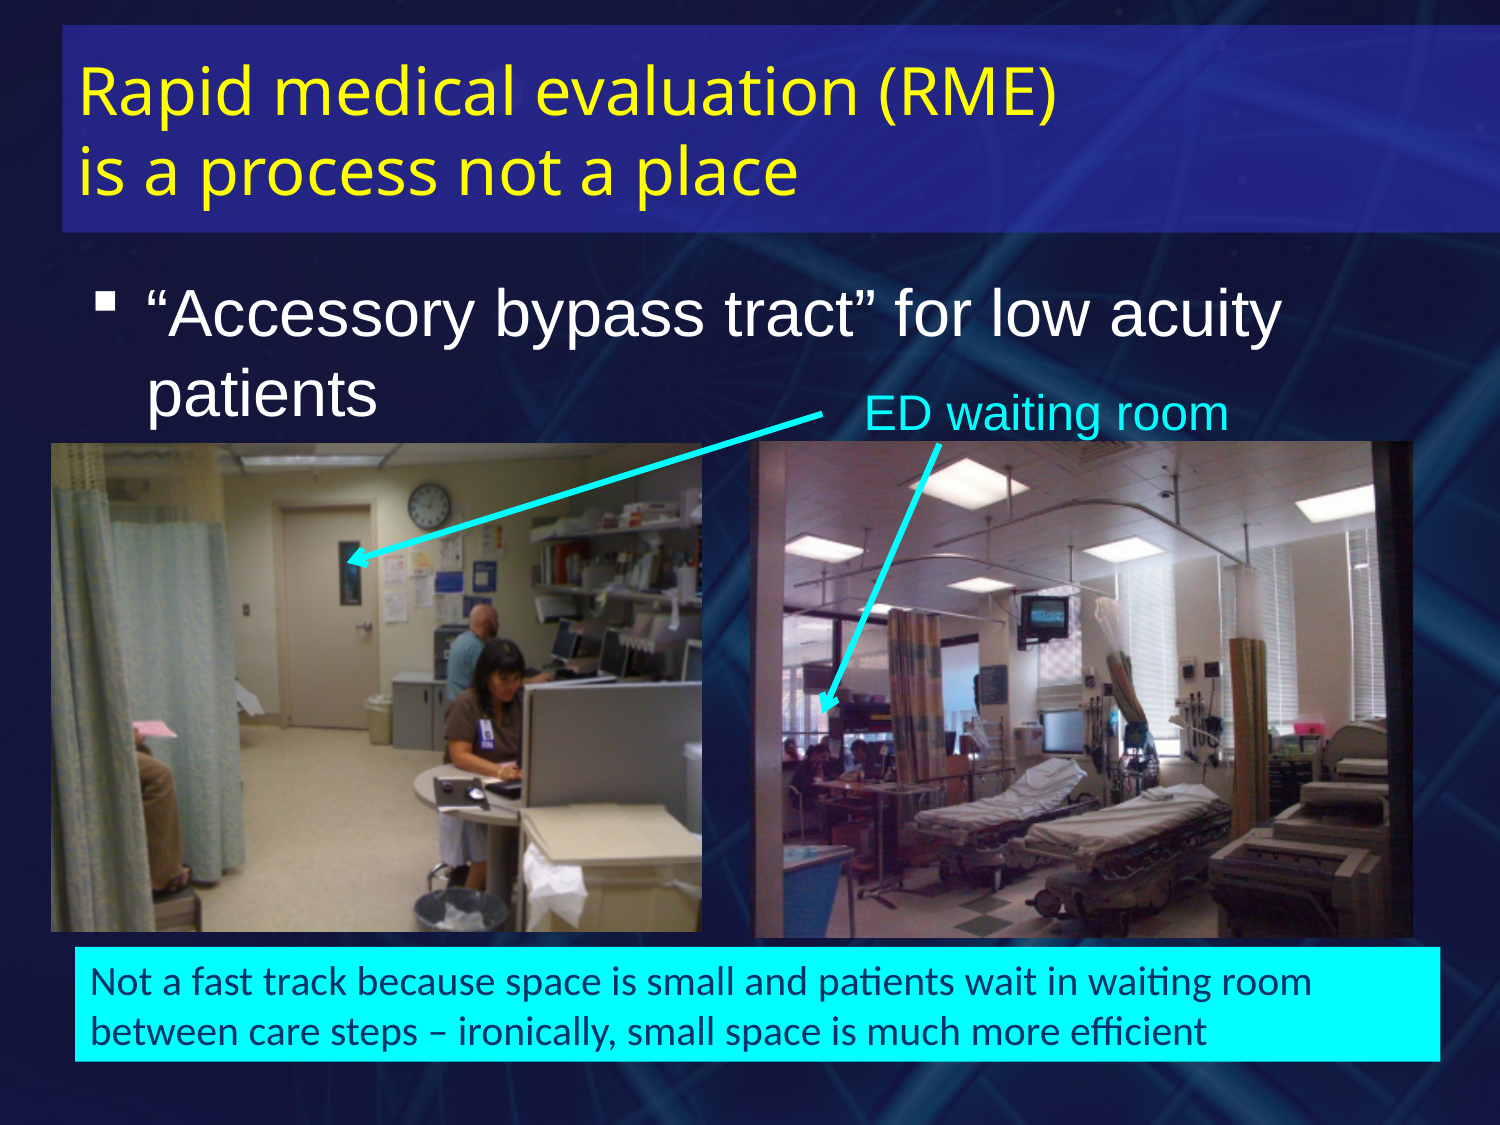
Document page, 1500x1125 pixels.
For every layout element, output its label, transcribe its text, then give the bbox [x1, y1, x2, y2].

text_box Not a fast track because space is small and patients wait in waiting room between care steps – ironically, small space is much more efficient [75, 946, 1441, 1062]
text_box ED waiting room [848, 373, 1245, 439]
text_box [346, 413, 823, 563]
title Rapid medical evaluation (RME) is a process not a place [62, 24, 1500, 233]
picture [0, 0, 1500, 1125]
list “Accessory bypass tract” for low acuity patients [75, 262, 1425, 946]
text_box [822, 443, 940, 715]
